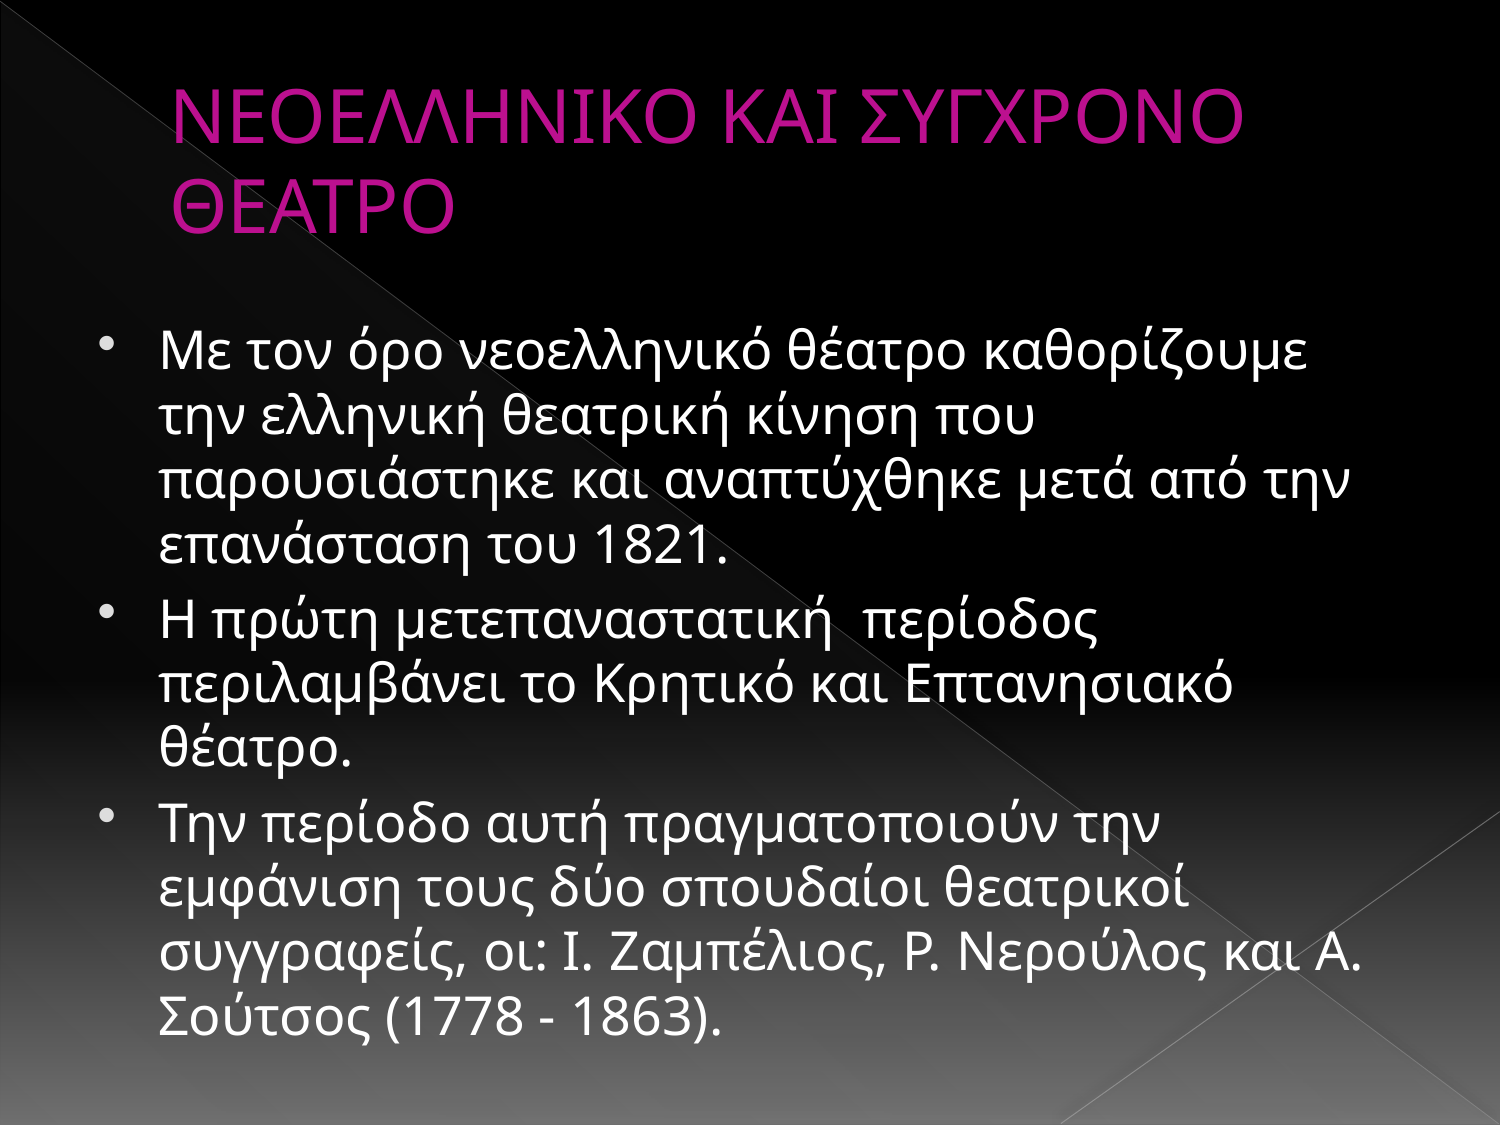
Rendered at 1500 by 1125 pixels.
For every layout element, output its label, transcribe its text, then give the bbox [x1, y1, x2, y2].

list Με τον όρο νεοελληνικό θέατρο καθορίζουμε την ελληνική θεατρική κίνηση που παρουσιάστηκε και αναπτύχθηκε μετά από την επανάσταση του 1821. Η πρώτη μετεπαναστατική περίοδος περιλαμβάνει το Κρητικό και Επτανησιακό θέατρο. Την περίοδο αυτή πραγματοποιούν την εμφάνιση τους δύο σπουδαίοι θεατρικοί συγγραφείς, οι: Ι. Ζαμπέλιος, Ρ. Νερούλος και Α. Σούτσος (1778 - 1863). [75, 308, 1425, 1059]
title ΝΕΟΕΛΛΗΝΙΚΟ ΚΑΙ ΣΥΓΧΡΟΝΟ ΘΕΑΤΡΟ [75, 43, 1425, 274]
